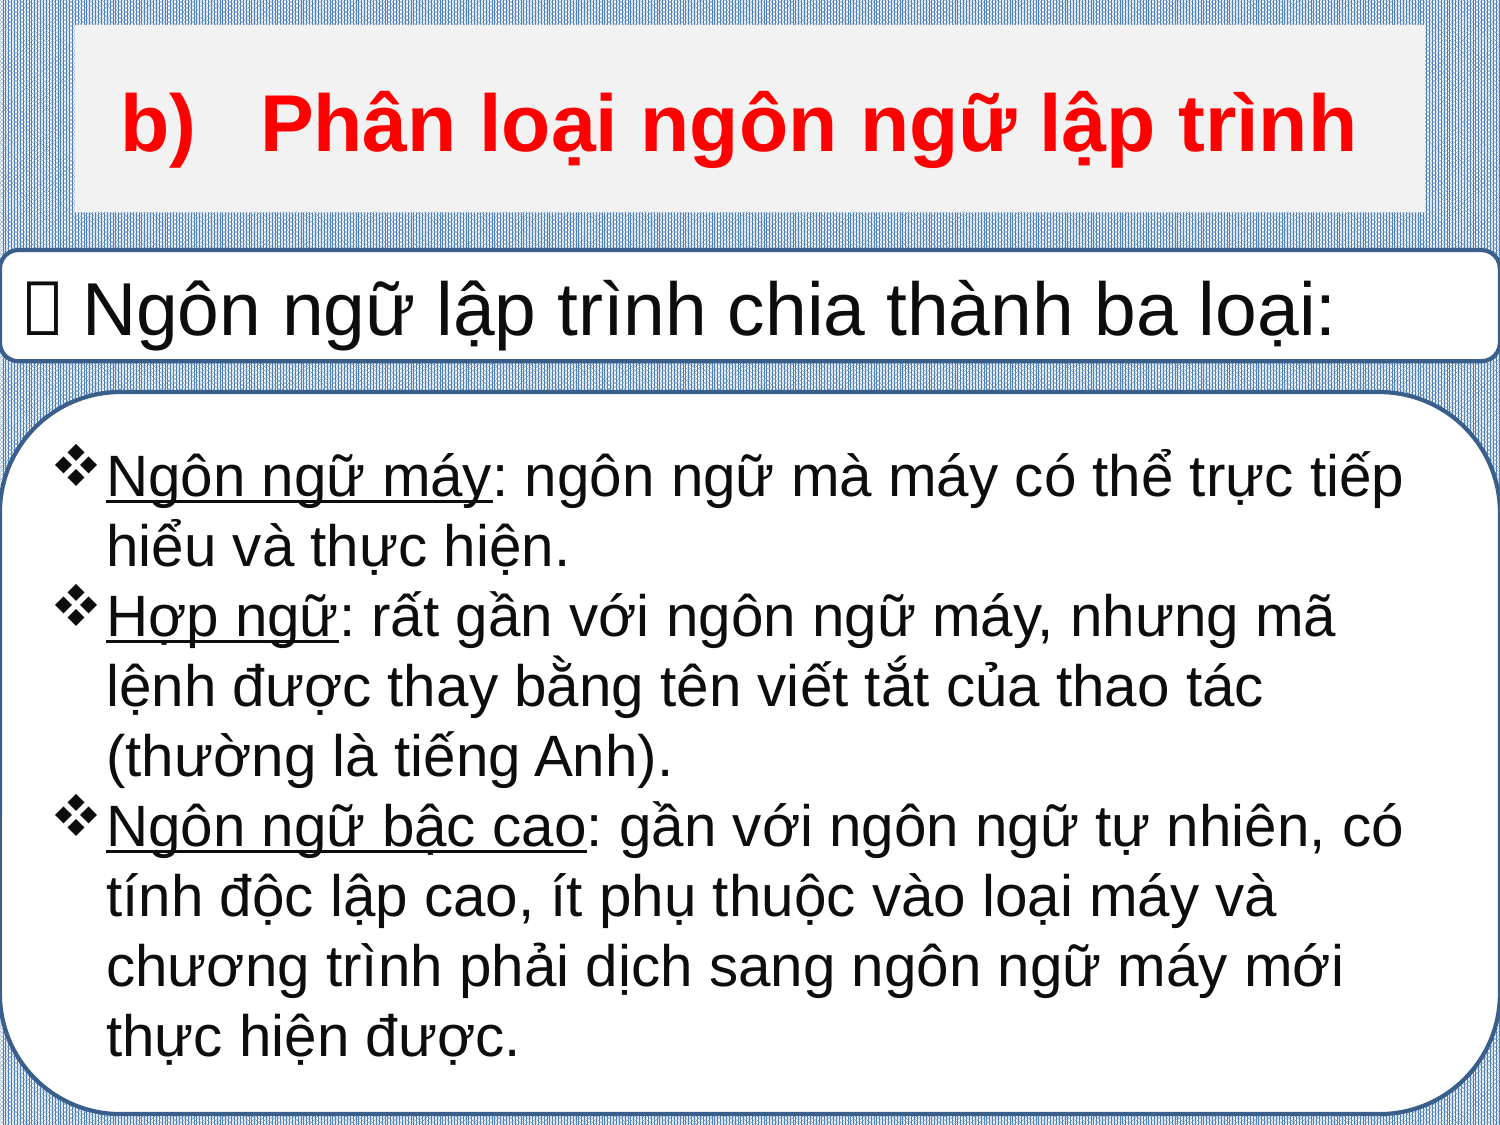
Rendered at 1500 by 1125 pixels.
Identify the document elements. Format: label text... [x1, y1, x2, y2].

title Phân loại ngôn ngữ lập trình [75, 24, 1425, 213]
text_box Ngôn ngữ máy: ngôn ngữ mà máy có thể trực tiếp hiểu và thực hiện. Hợp ngữ: rất gần với ngôn ngữ máy, nhưng mã lệnh được thay bằng tên viết tắt của thao tác (thường là tiếng Anh). Ngôn ngữ bậc cao: gần với ngôn ngữ tự nhiên, có tính độc lập cao, ít phụ thuộc vào loại máy và chương trình phải dịch sang ngôn ngữ máy mới thực hiện được. [0, 389, 1500, 1117]
text_box  Ngôn ngữ lập trình chia thành ba loại: [0, 247, 1500, 364]
